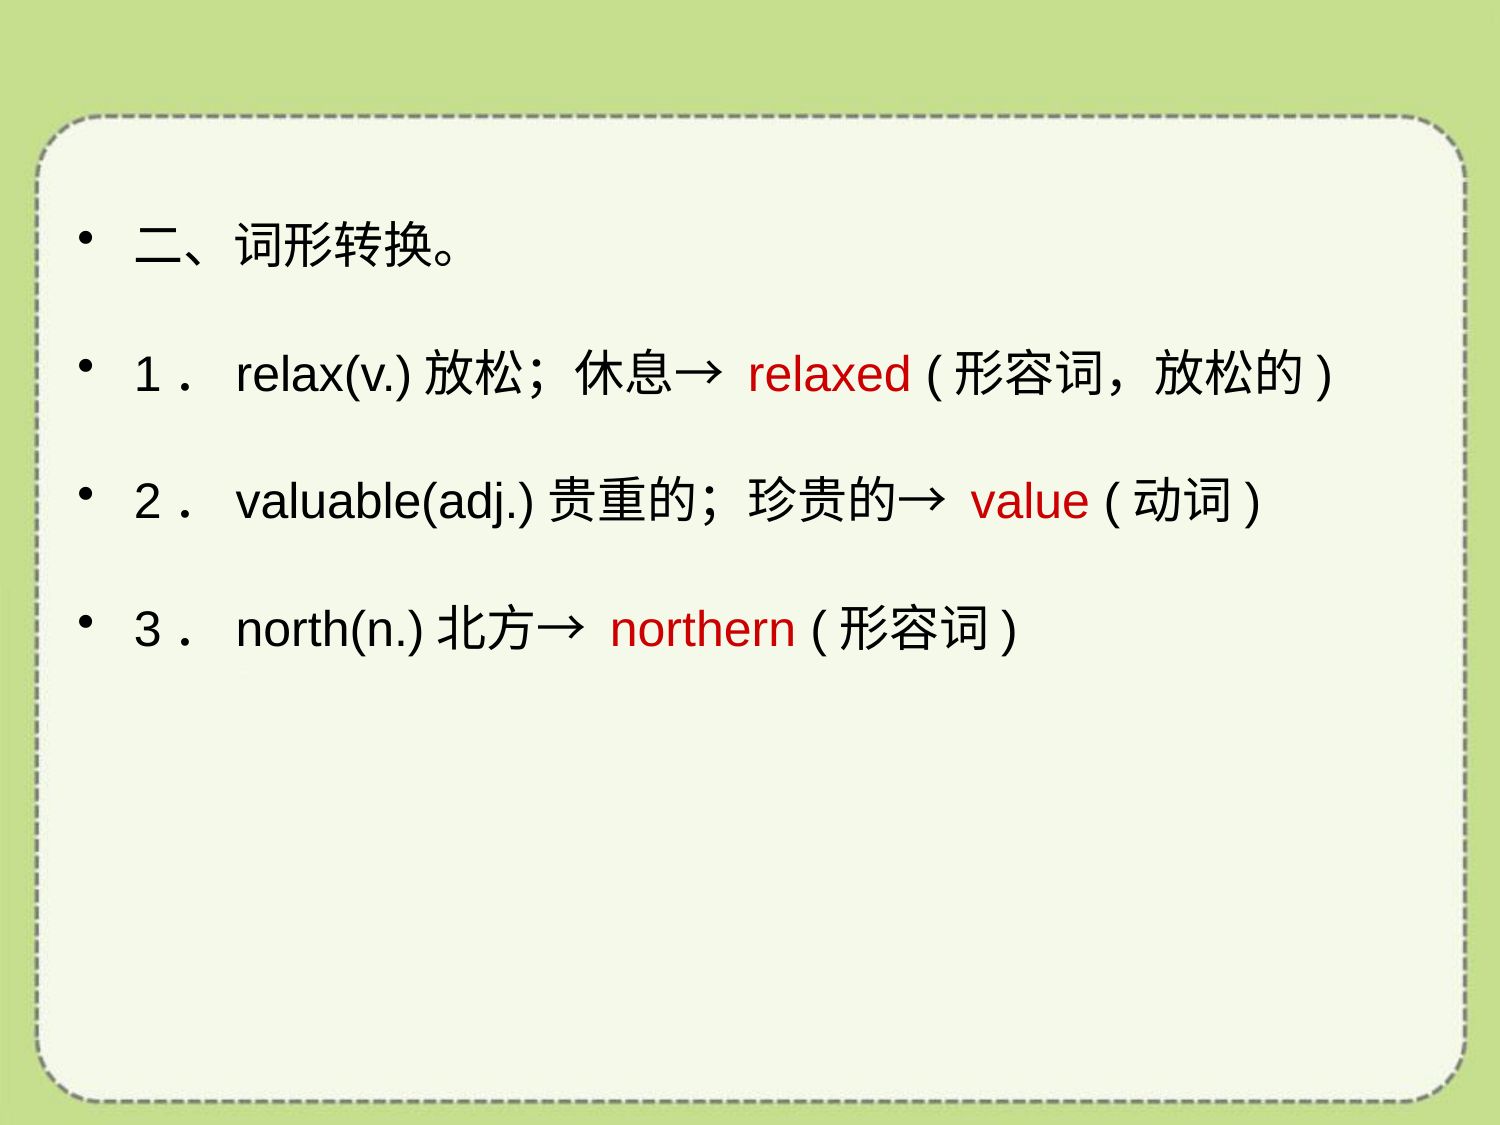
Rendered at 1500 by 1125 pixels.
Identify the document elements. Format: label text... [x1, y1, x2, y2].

picture [0, 0, 1500, 1125]
list 二、词形转换。 1．relax(v.)放松；休息→ relaxed (形容词，放松的) 2．valuable(adj.)贵重的；珍贵的→ value (动词) 3．north(n.)北方→ northern (形容词) [62, 212, 1413, 705]
